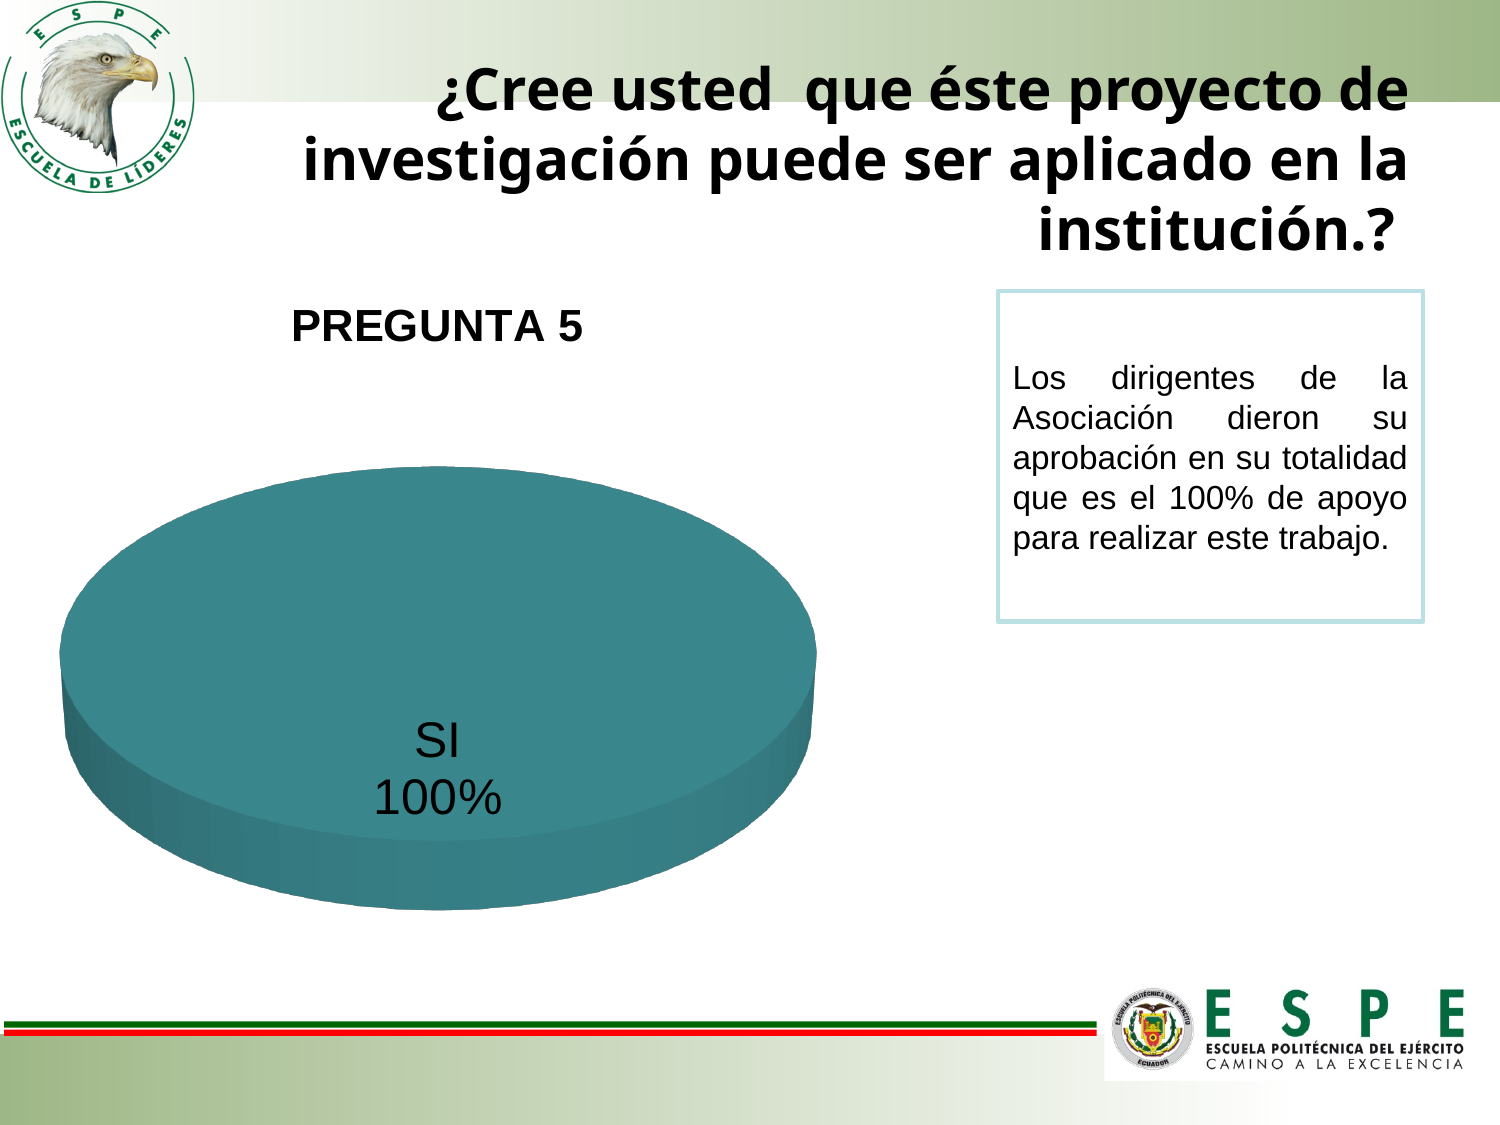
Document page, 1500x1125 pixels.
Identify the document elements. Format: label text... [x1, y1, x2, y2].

picture [0, 0, 196, 193]
text_box Los dirigentes de la Asociación dieron su aprobación en su totalidad que es el 100% de apoyo para realizar este trabajo. [996, 289, 1425, 624]
picture [1104, 976, 1483, 1081]
chart [0, 262, 876, 1125]
title ¿Cree usted que éste proyecto de investigación puede ser aplicado en la institución.? [75, 45, 1425, 233]
